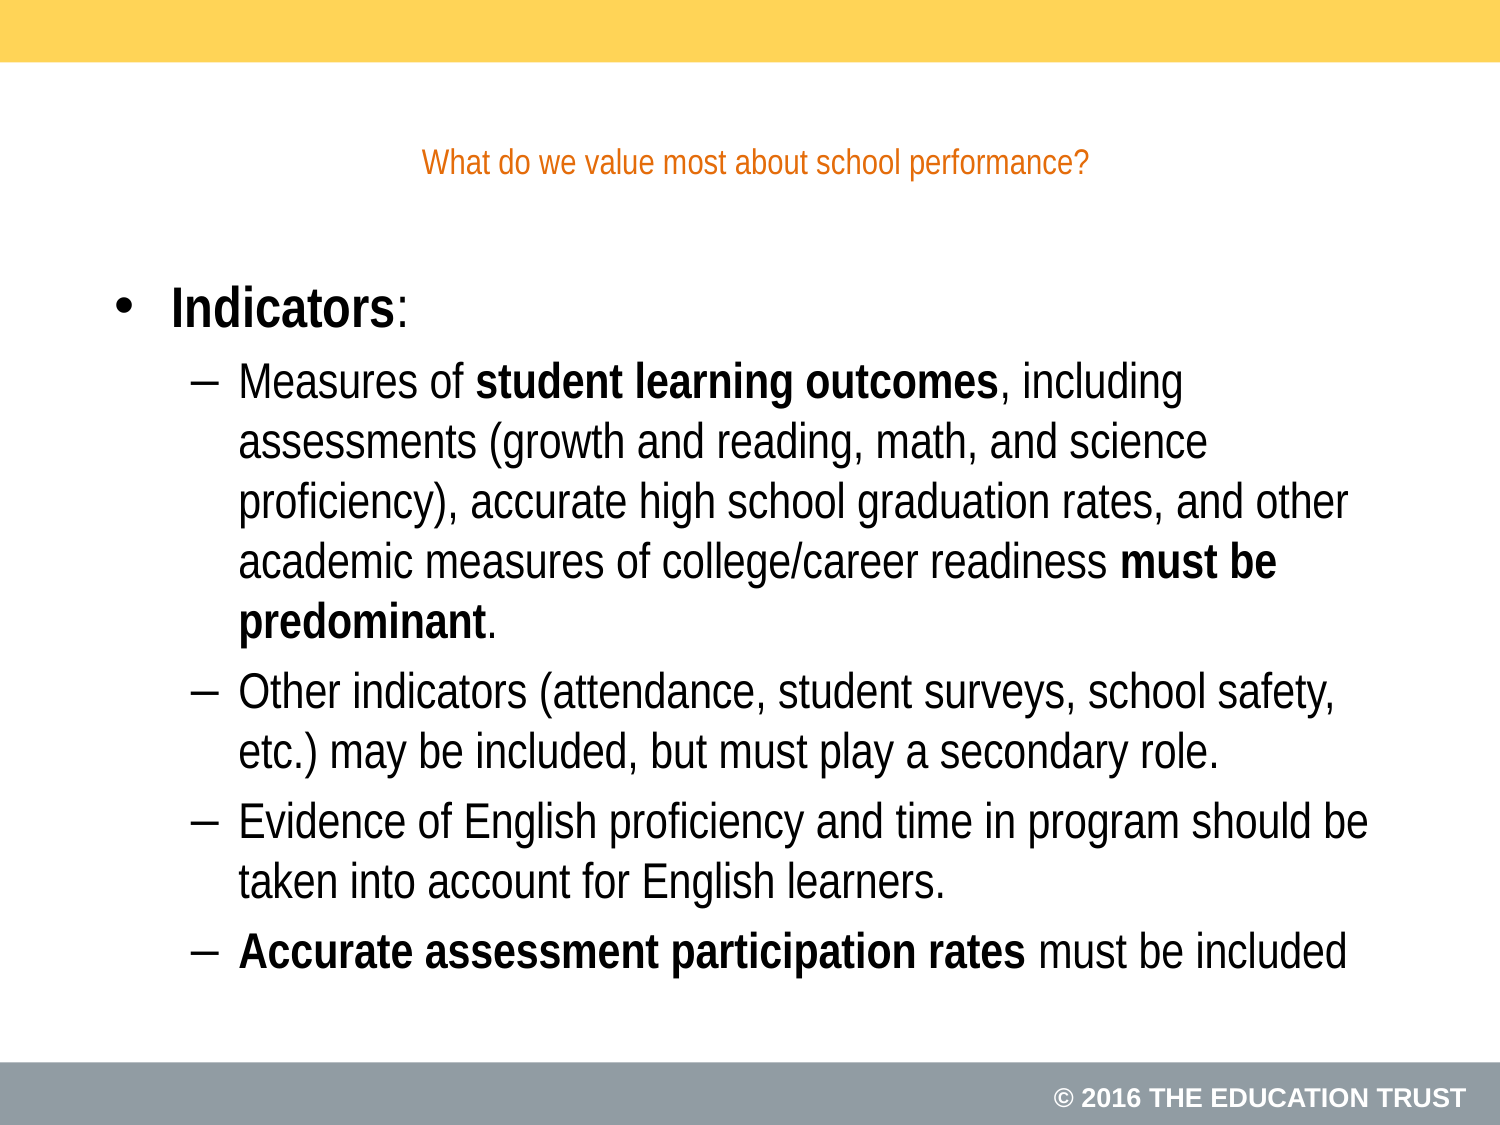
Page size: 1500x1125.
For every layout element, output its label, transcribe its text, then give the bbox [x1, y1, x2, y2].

list Indicators: Measures of student learning outcomes, including assessments (growth and reading, math, and science proficiency), accurate high school graduation rates, and other academic measures of college/career readiness must be predominant. Other indicators (attendance, student surveys, school safety, etc.) may be included, but must play a secondary role. Evidence of English proficiency and time in program should be taken into account for English learners. Accurate assessment participation rates must be included [99, 262, 1413, 1000]
title What do we value most about school performance? [0, 87, 1500, 233]
